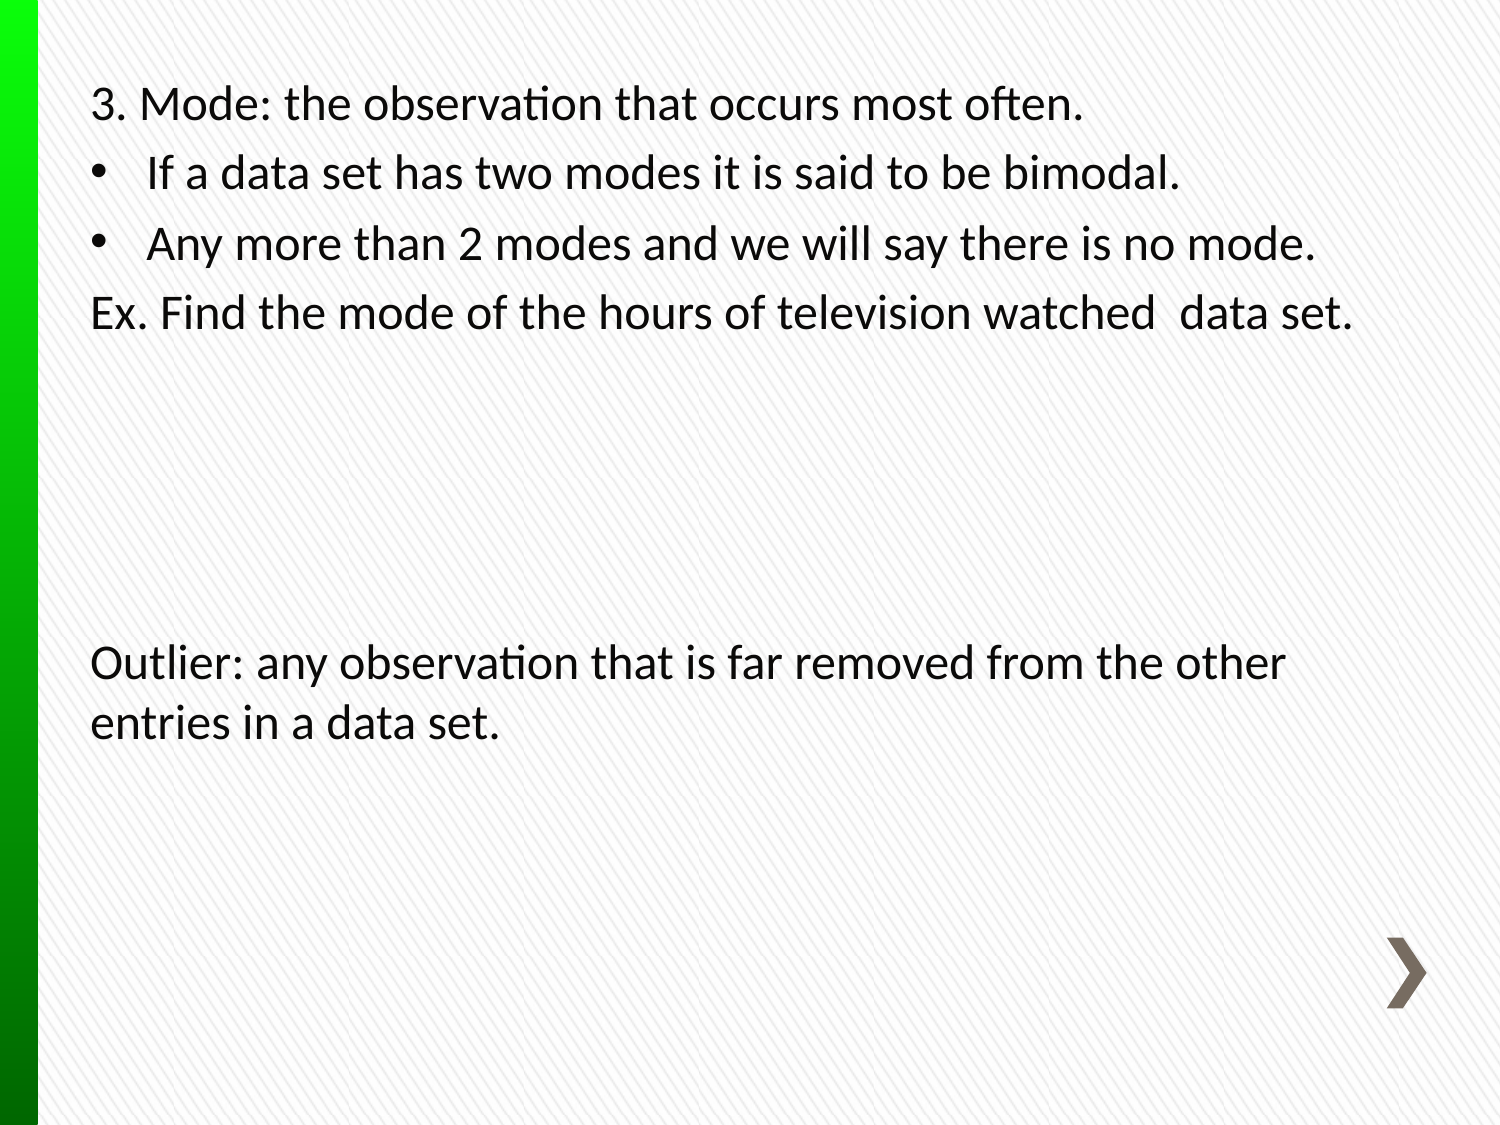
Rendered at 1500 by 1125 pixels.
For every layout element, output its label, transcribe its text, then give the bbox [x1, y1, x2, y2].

list 3. Mode: the observation that occurs most often. If a data set has two modes it is said to be bimodal. Any more than 2 modes and we will say there is no mode. Ex. Find the mode of the hours of television watched data set. Outlier: any observation that is far removed from the other entries in a data set. [75, 62, 1425, 1005]
